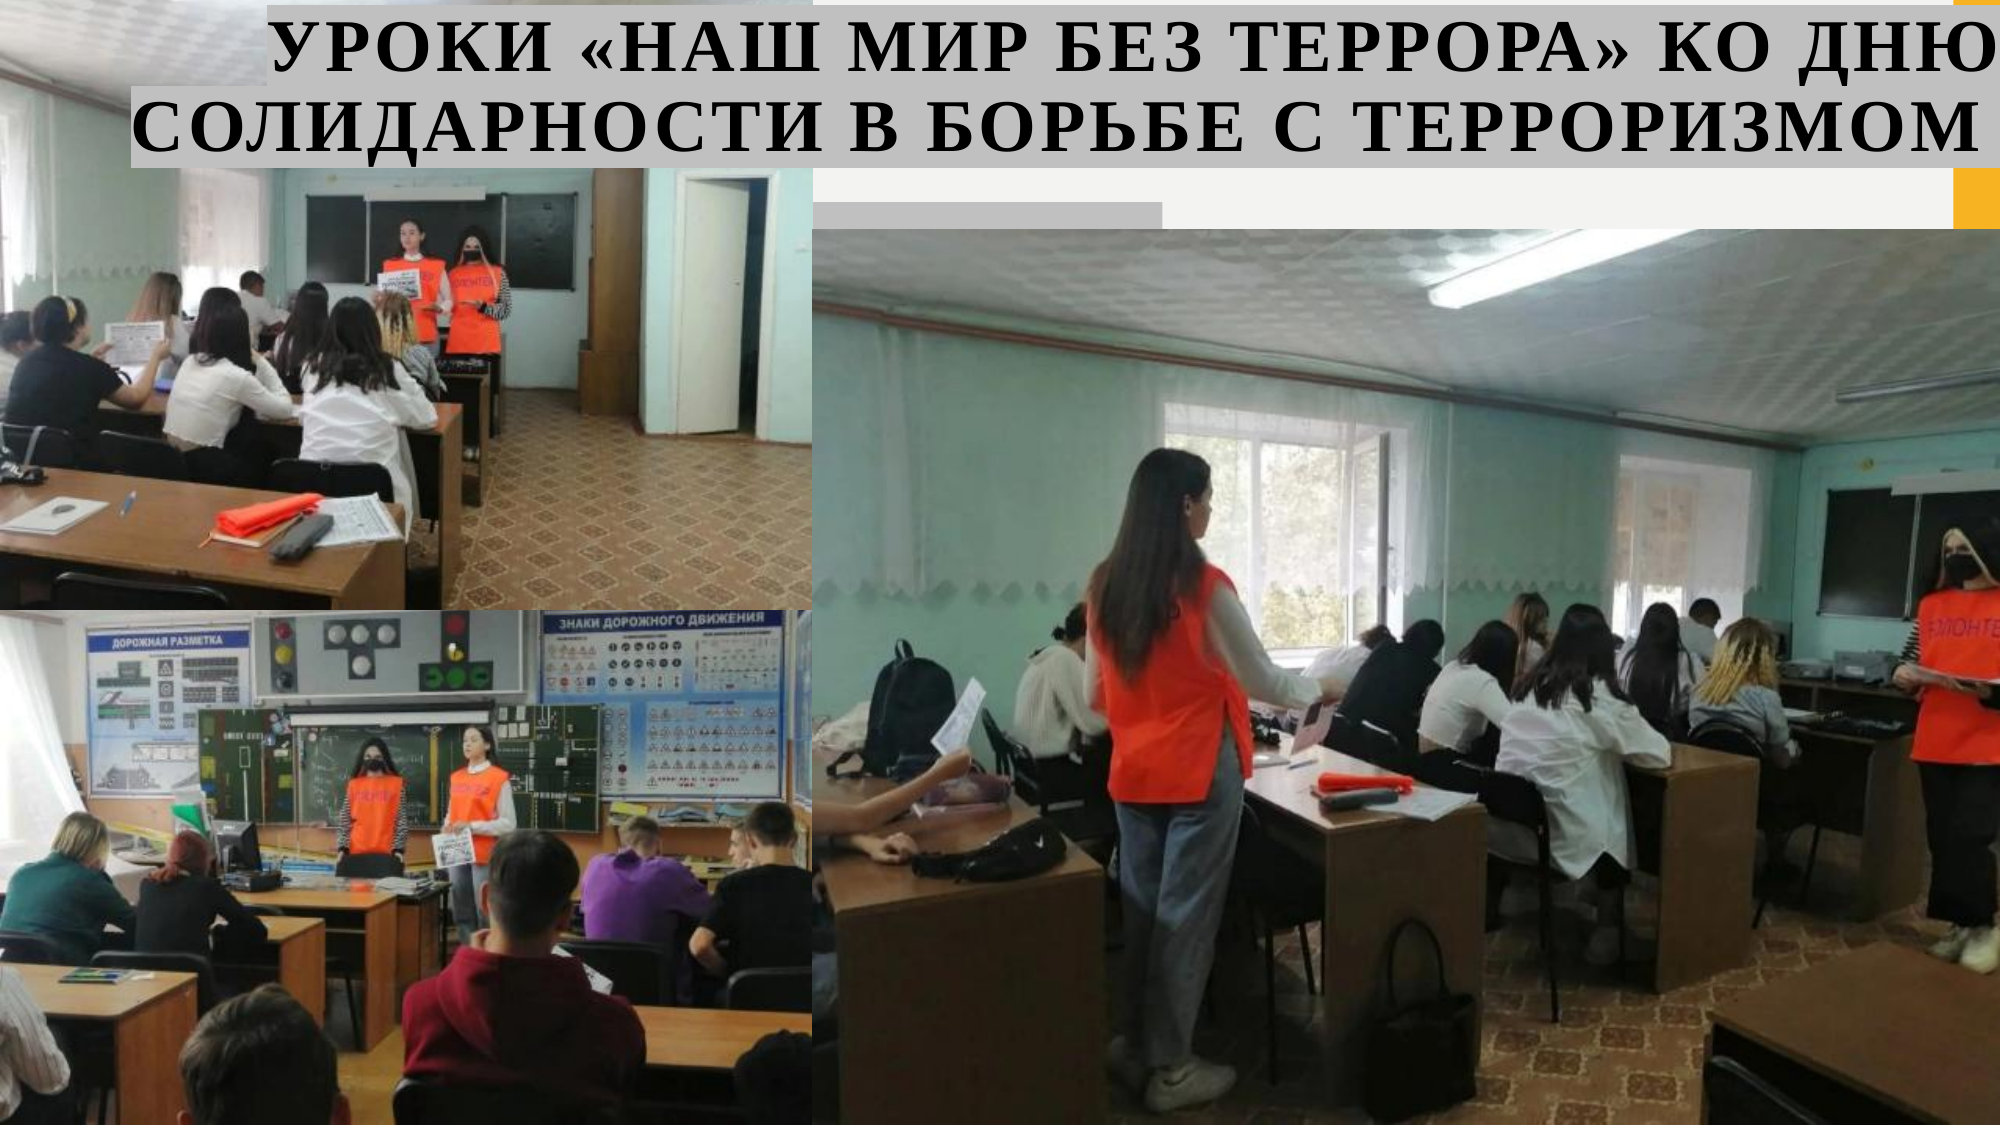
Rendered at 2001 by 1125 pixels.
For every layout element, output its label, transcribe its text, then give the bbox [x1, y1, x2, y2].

picture [0, 0, 2000, 1125]
title Уроки «наш мир без террора» ко Дню солидарности в борьбе с терроризмом [813, 0, 2000, 229]
